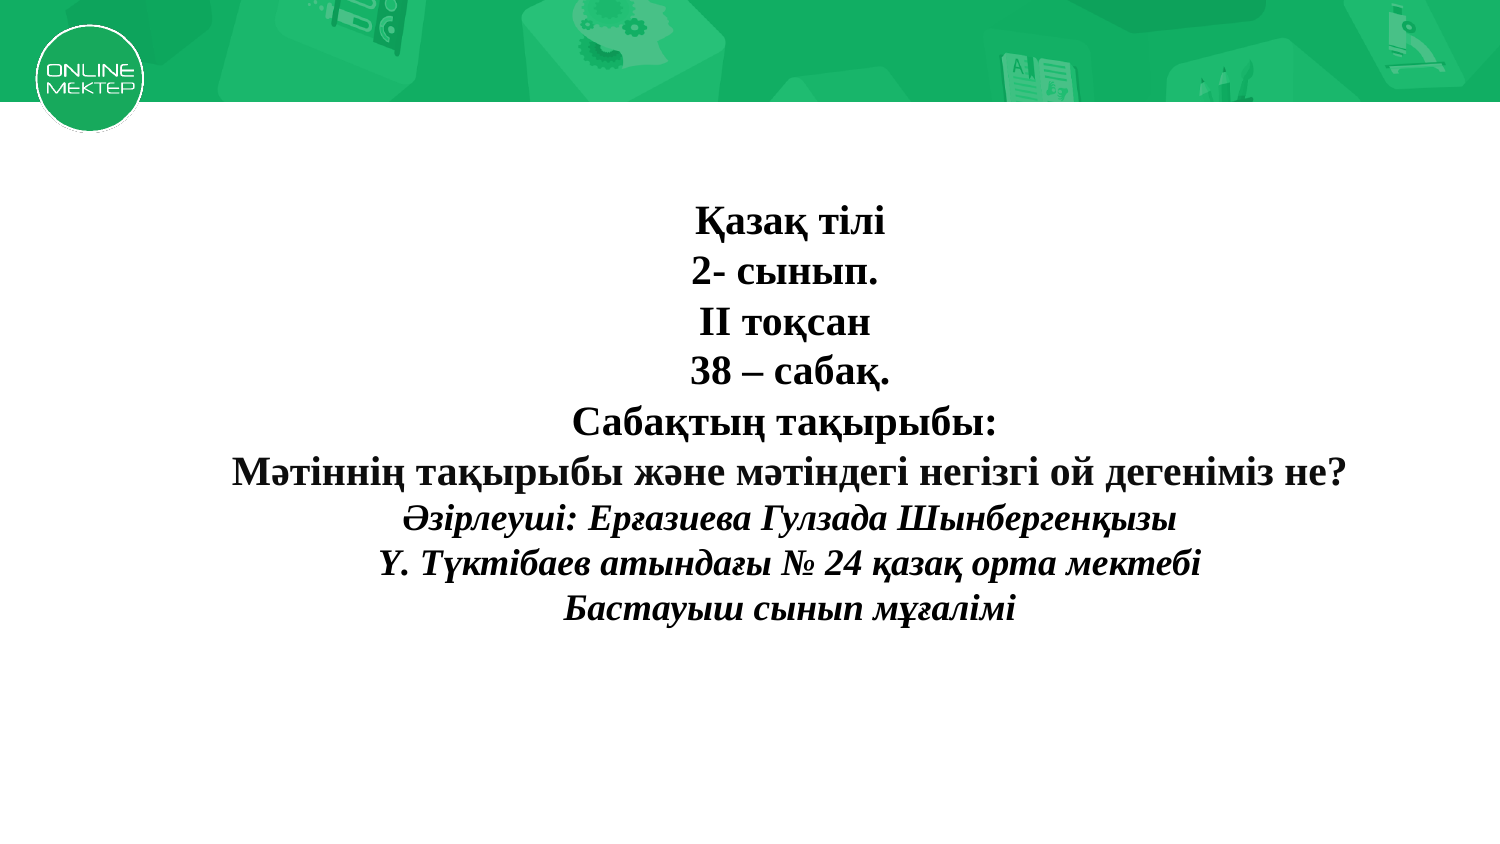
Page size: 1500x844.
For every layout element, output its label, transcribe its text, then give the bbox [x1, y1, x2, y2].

picture [0, 0, 1500, 134]
text_box Қазақ тілі 2- сынып. ІІ тоқсан 38 – сабақ. Сабақтың тақырыбы: Мәтіннің тақырыбы және мәтіндегі негізгі ой дегеніміз не? Әзірлеуші: Ерғазиева Гулзада Шынбергенқызы Ү. Түктібаев атындағы № 24 қазақ орта мектебі Бастауыш сынып мұғалімі [80, 185, 1500, 681]
